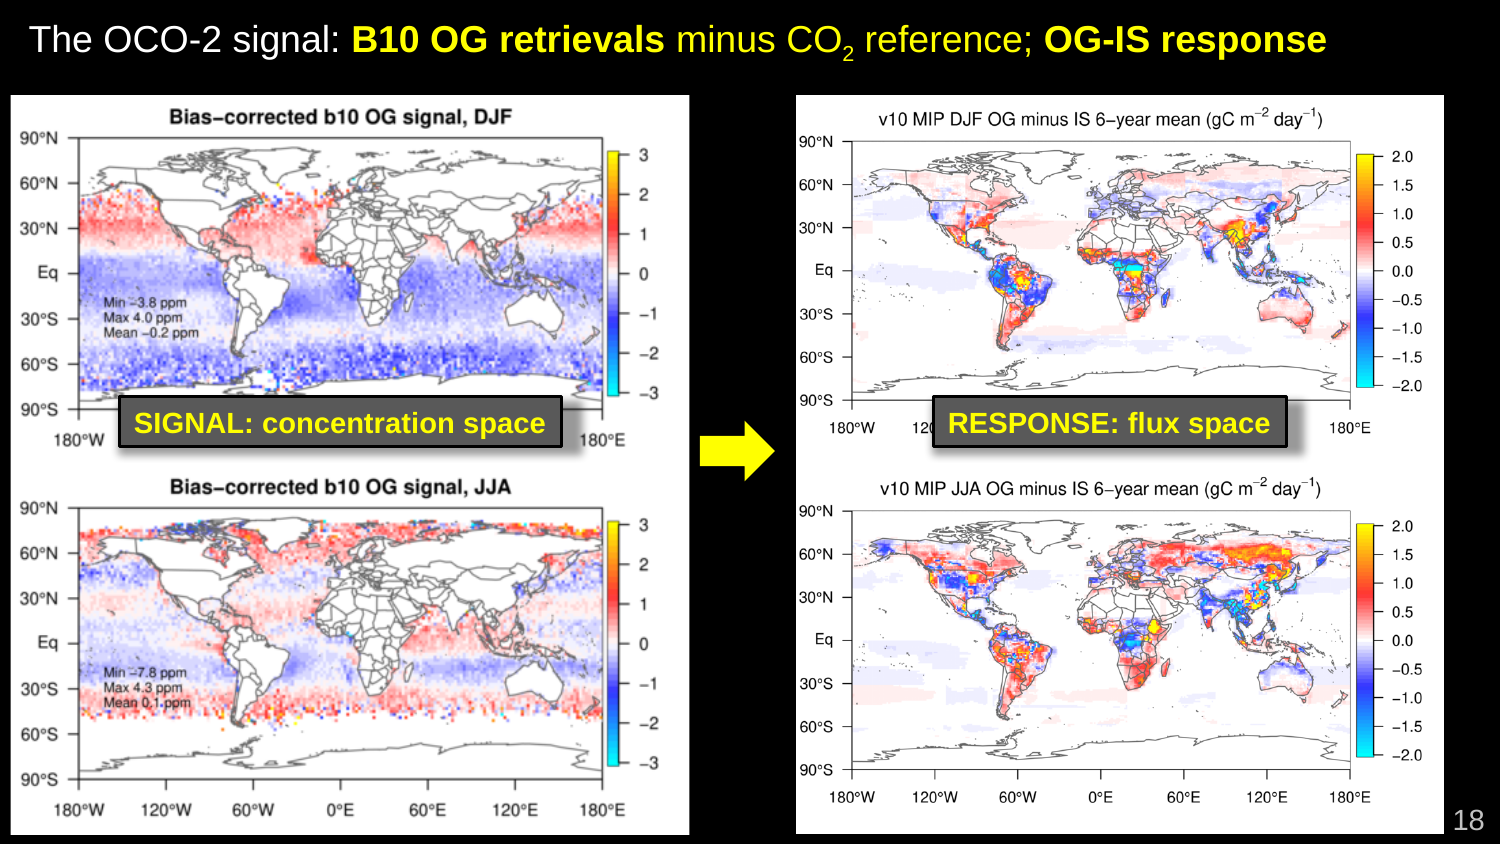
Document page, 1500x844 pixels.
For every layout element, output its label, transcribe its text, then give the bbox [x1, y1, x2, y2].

text_box [699, 420, 775, 482]
slide_number 18 [1187, 787, 1500, 844]
picture [796, 95, 1444, 835]
picture [10, 95, 690, 835]
text_box The OCO-2 signal: B10 OG retrievals minus CO2 reference; OG-IS response [13, 7, 1375, 74]
